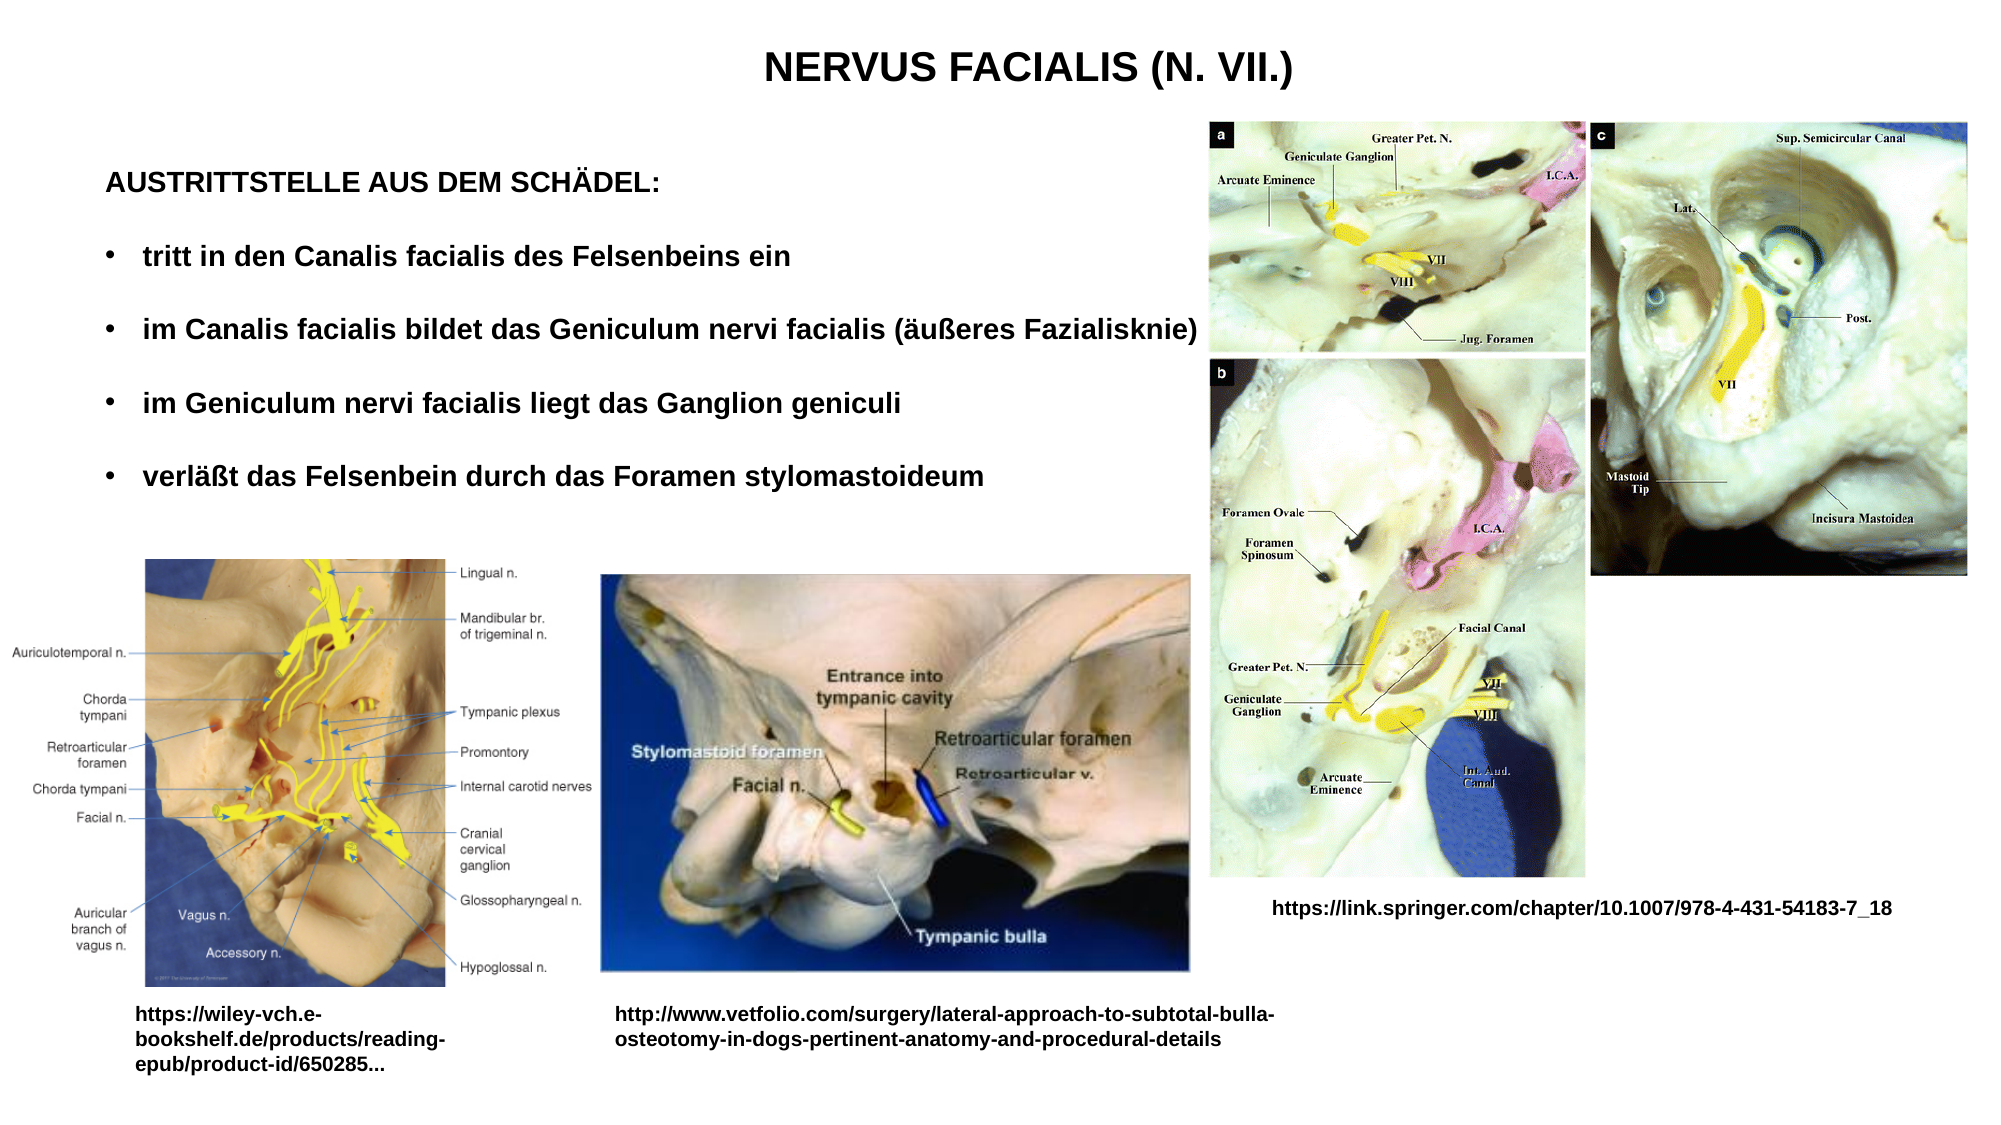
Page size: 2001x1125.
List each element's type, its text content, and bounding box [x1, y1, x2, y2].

list AUSTRITTSTELLE AUS DEM SCHÄDEL: tritt in den Canalis facialis des Felsenbeins ein im Canalis facialis bildet das Geniculum nervi facialis (äußeres Fazialisknie) im Geniculum nervi facialis liegt das Ganglion geniculi verläßt das Felsenbein durch das Foramen stylomastoideum [90, 138, 1207, 853]
text_box https://link.springer.com/chapter/10.1007/978-4-431-54183-7_18 [1257, 887, 1918, 928]
text_box https://wiley-vch.e-bookshelf.de/products/reading-epub/product-id/650285... [120, 993, 484, 1084]
picture [1207, 121, 1968, 878]
title NERVUS FACIALIS (N. VII.) [166, 14, 1892, 122]
picture [12, 559, 592, 987]
text_box http://www.vetfolio.com/surgery/lateral-approach-to-subtotal-bulla-osteotomy-in-dogs-pertinent-anatomy-and-procedural-details [600, 993, 1308, 1059]
picture [600, 573, 1191, 973]
